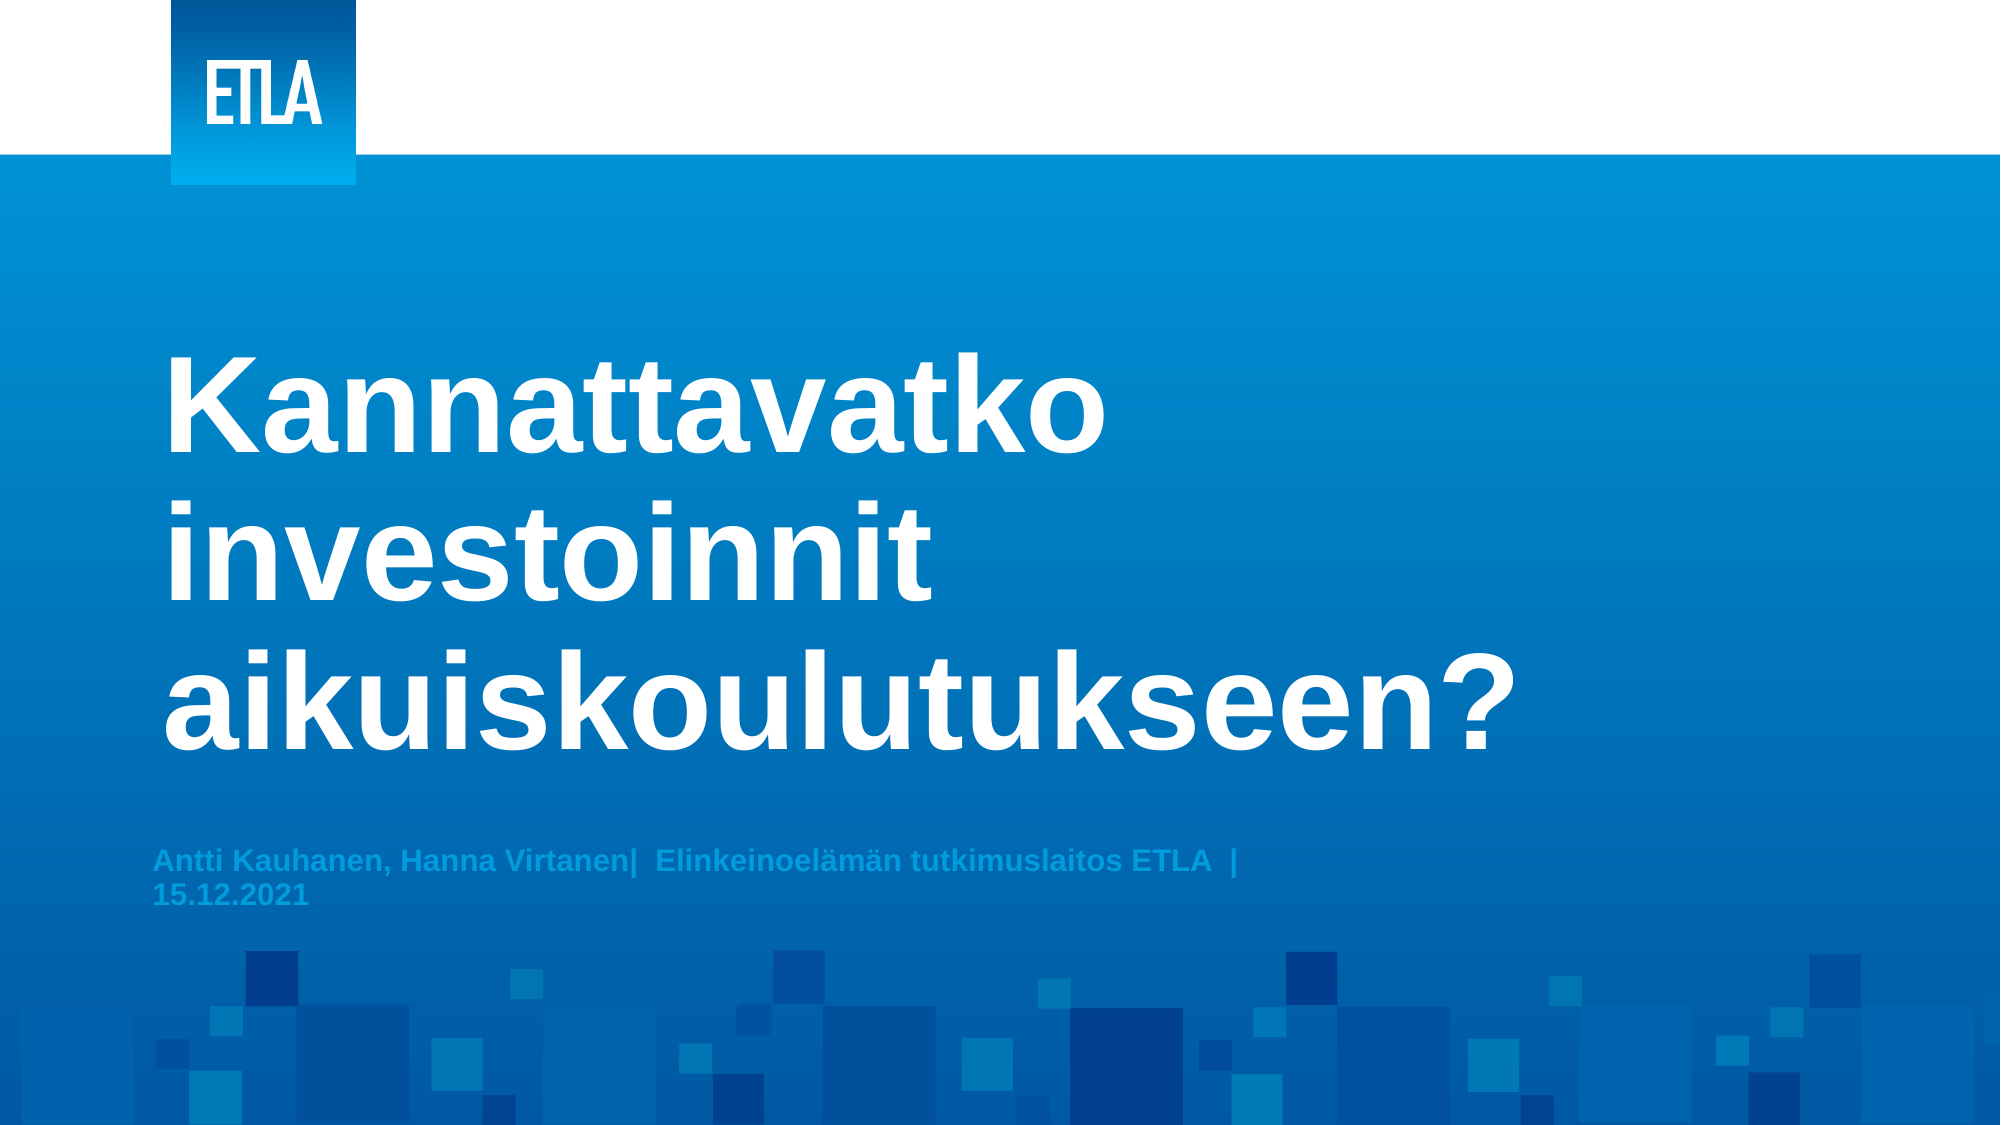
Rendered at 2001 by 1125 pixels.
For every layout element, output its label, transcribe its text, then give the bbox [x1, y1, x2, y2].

list Antti Kauhanen, Hanna Virtanen| Elinkeinoelämän tutkimuslaitos ETLA | 15.12.2021 [137, 837, 1355, 944]
title Kannattavatko investoinnit aikuiskoulutukseen? [147, 317, 1648, 787]
picture [171, 0, 356, 123]
